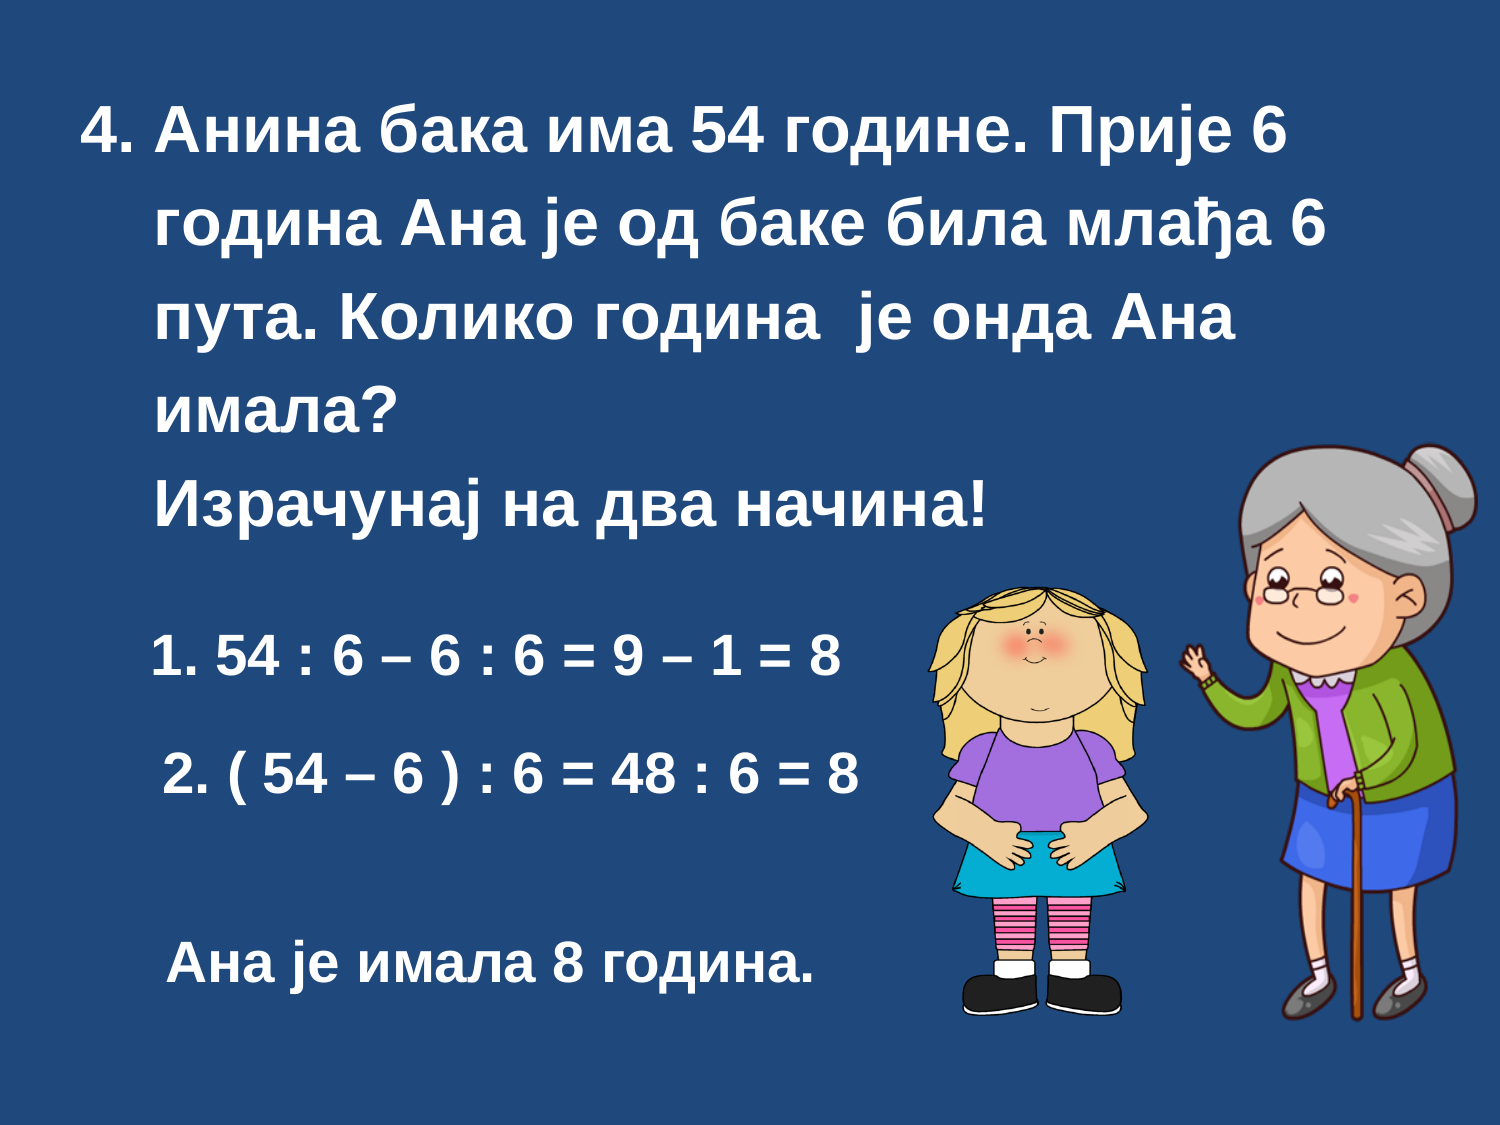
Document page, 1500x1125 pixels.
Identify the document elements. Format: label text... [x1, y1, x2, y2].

text_box 1. 54 : 6 – 6 : 6 = 9 – 1 = 8 [135, 609, 874, 695]
text_box 2. ( 54 – 6 ) : 6 = 48 : 6 = 8 [147, 727, 876, 813]
picture [926, 408, 1500, 1048]
list 4. Анина бака има 54 годинe. Прије 6 година Ана је од баке била млађа 6 пута. Колико година је онда Ана имала? Израчунај на два начина! [64, 78, 1415, 821]
text_box Ана је имала 8 година. [151, 916, 832, 1002]
